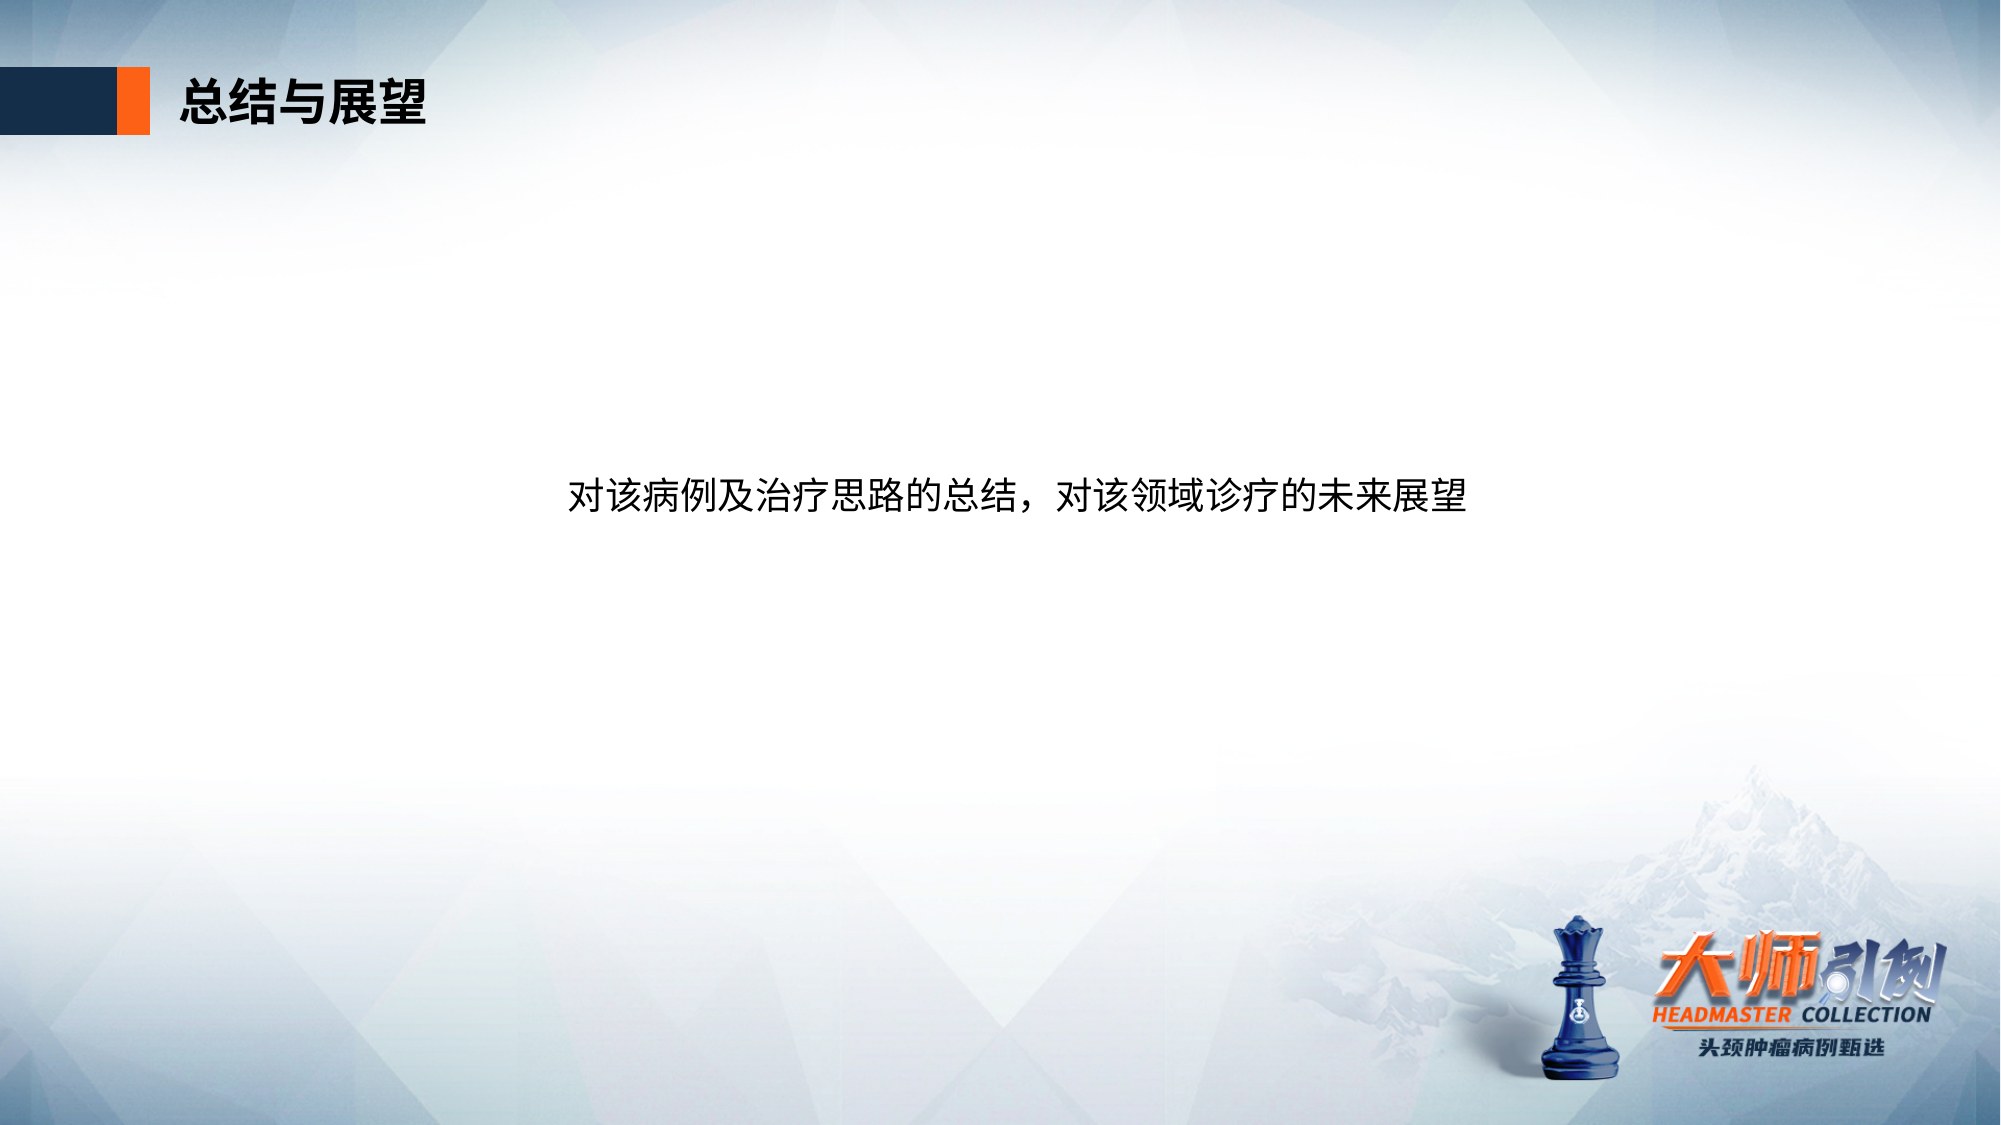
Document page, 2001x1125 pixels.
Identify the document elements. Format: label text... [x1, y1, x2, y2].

text_box [118, 66, 152, 136]
text_box 对该病例及治疗思路的总结，对该领域诊疗的未来展望 [552, 464, 1483, 525]
picture [0, 0, 2001, 1125]
text_box 总结与展望 [163, 63, 444, 138]
text_box [0, 66, 118, 136]
